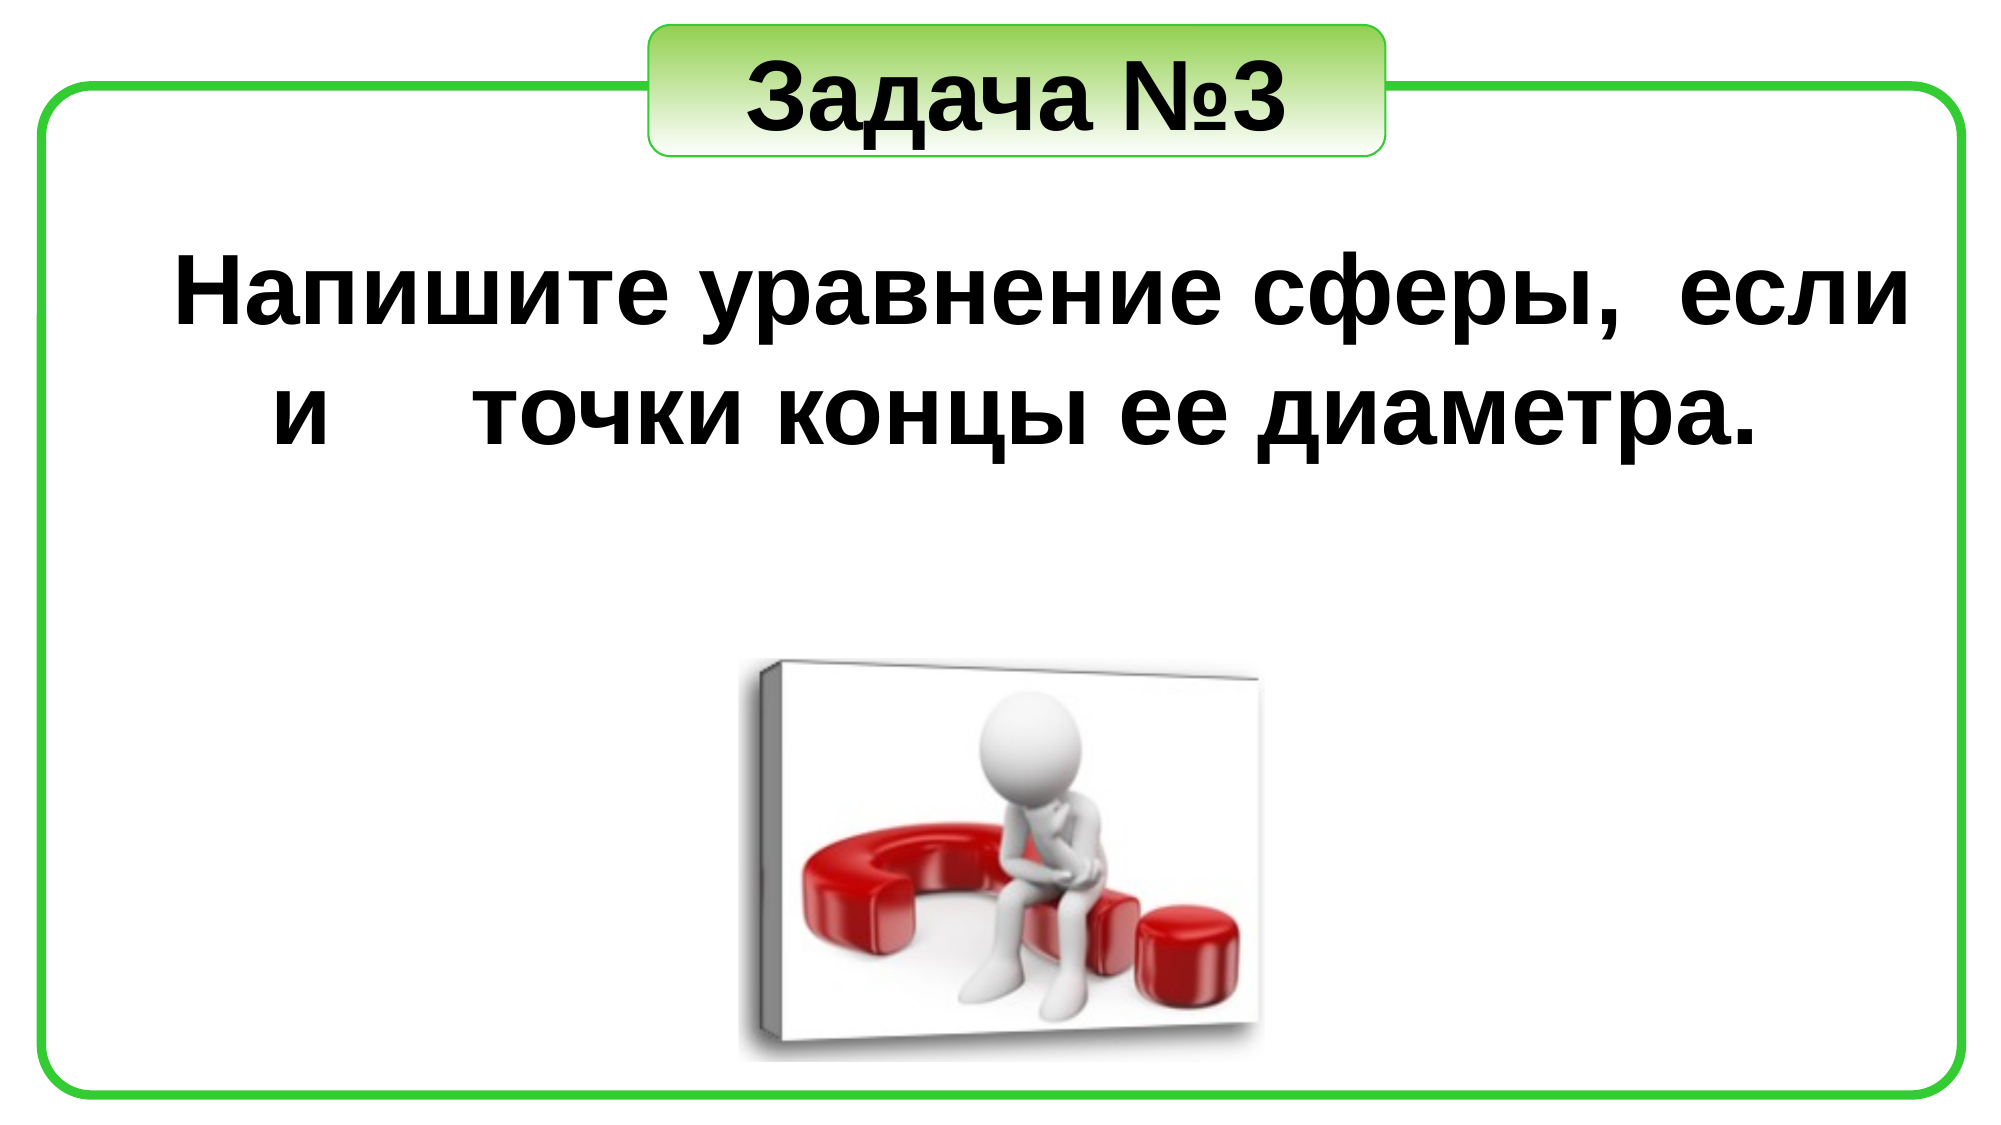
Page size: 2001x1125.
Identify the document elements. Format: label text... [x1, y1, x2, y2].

picture [738, 658, 1265, 1062]
text_box Задача №3 [647, 23, 1387, 158]
text_box [40, 84, 1963, 1097]
